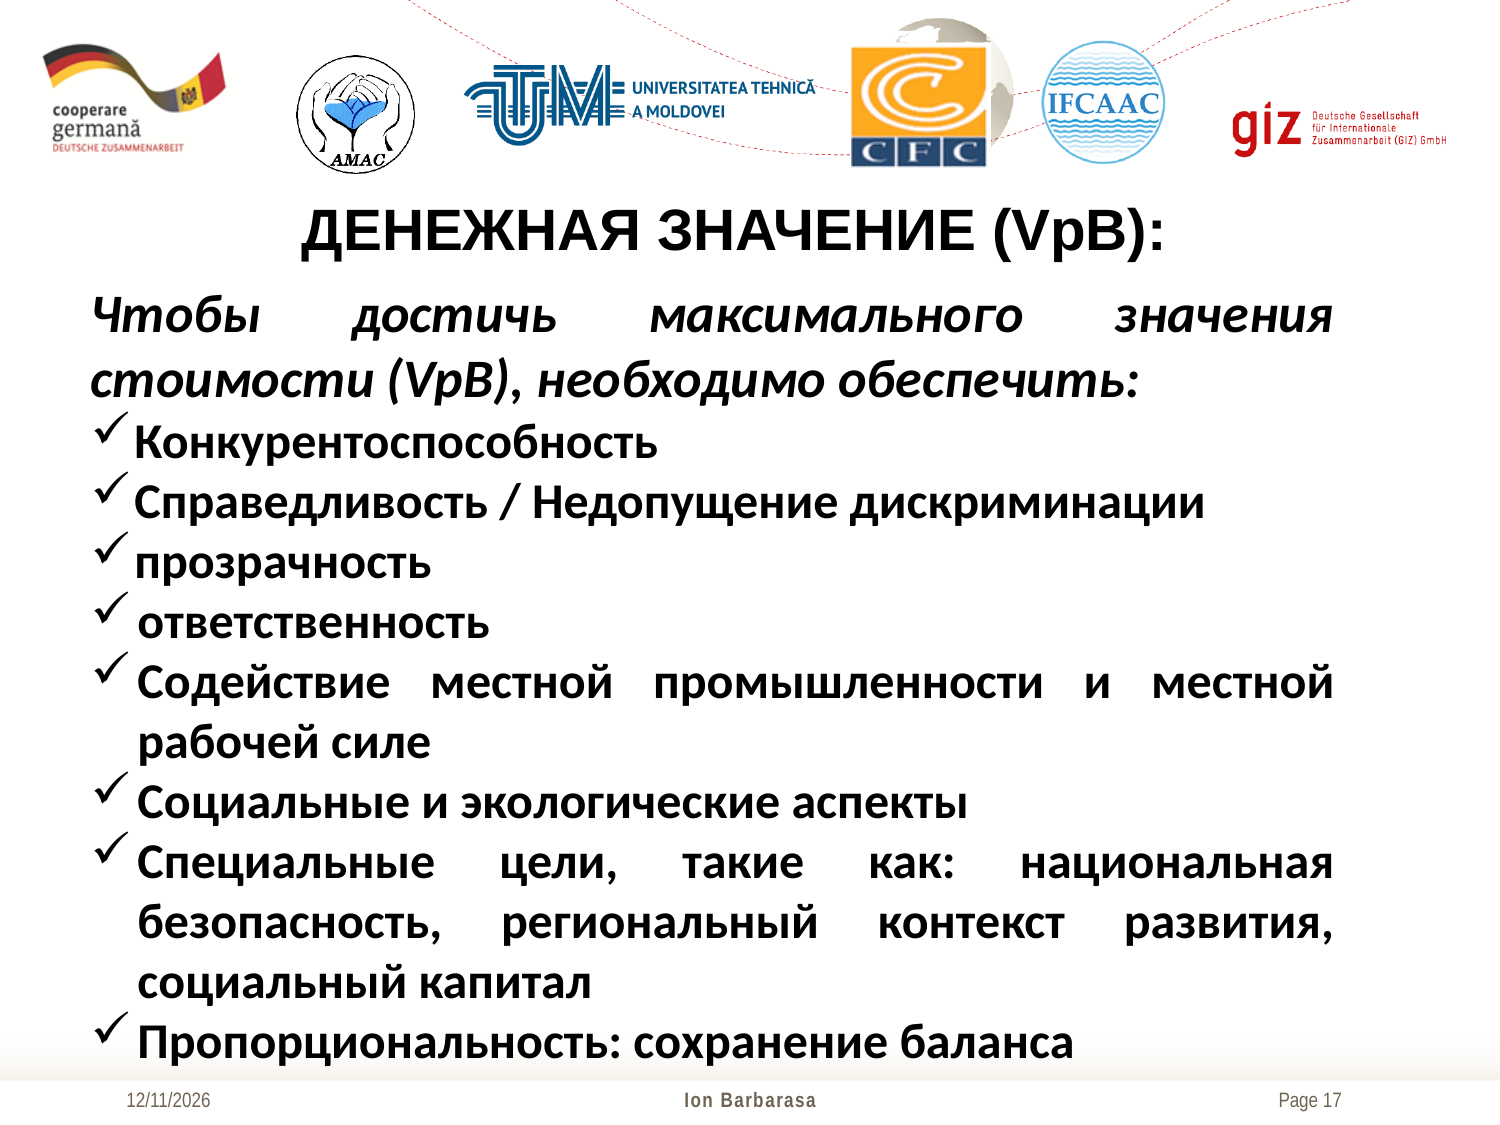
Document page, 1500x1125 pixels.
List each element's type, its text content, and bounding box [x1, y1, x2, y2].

text_box Чтобы достичь максимального значения стоимости (VpB), необходимо обеспечить: Конкурентоспособность Справедливость / Недопущение дискриминации прозрачность ответственность Содействие местной промышленности и местной рабочей силе Социальные и экологические аспекты Специальные цели, такие как: национальная безопасность, региональный контекст развития, социальный капитал Пропорциональность: сохранение баланса [75, 270, 1350, 1076]
picture [0, 959, 1500, 1081]
picture [0, 0, 1500, 207]
footer Ion Barbarasa [469, 1079, 1031, 1121]
text_box ДЕНЕЖНАЯ ЗНАЧЕНИЕ (VpB): [103, 185, 1366, 270]
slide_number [111, 1079, 325, 1121]
